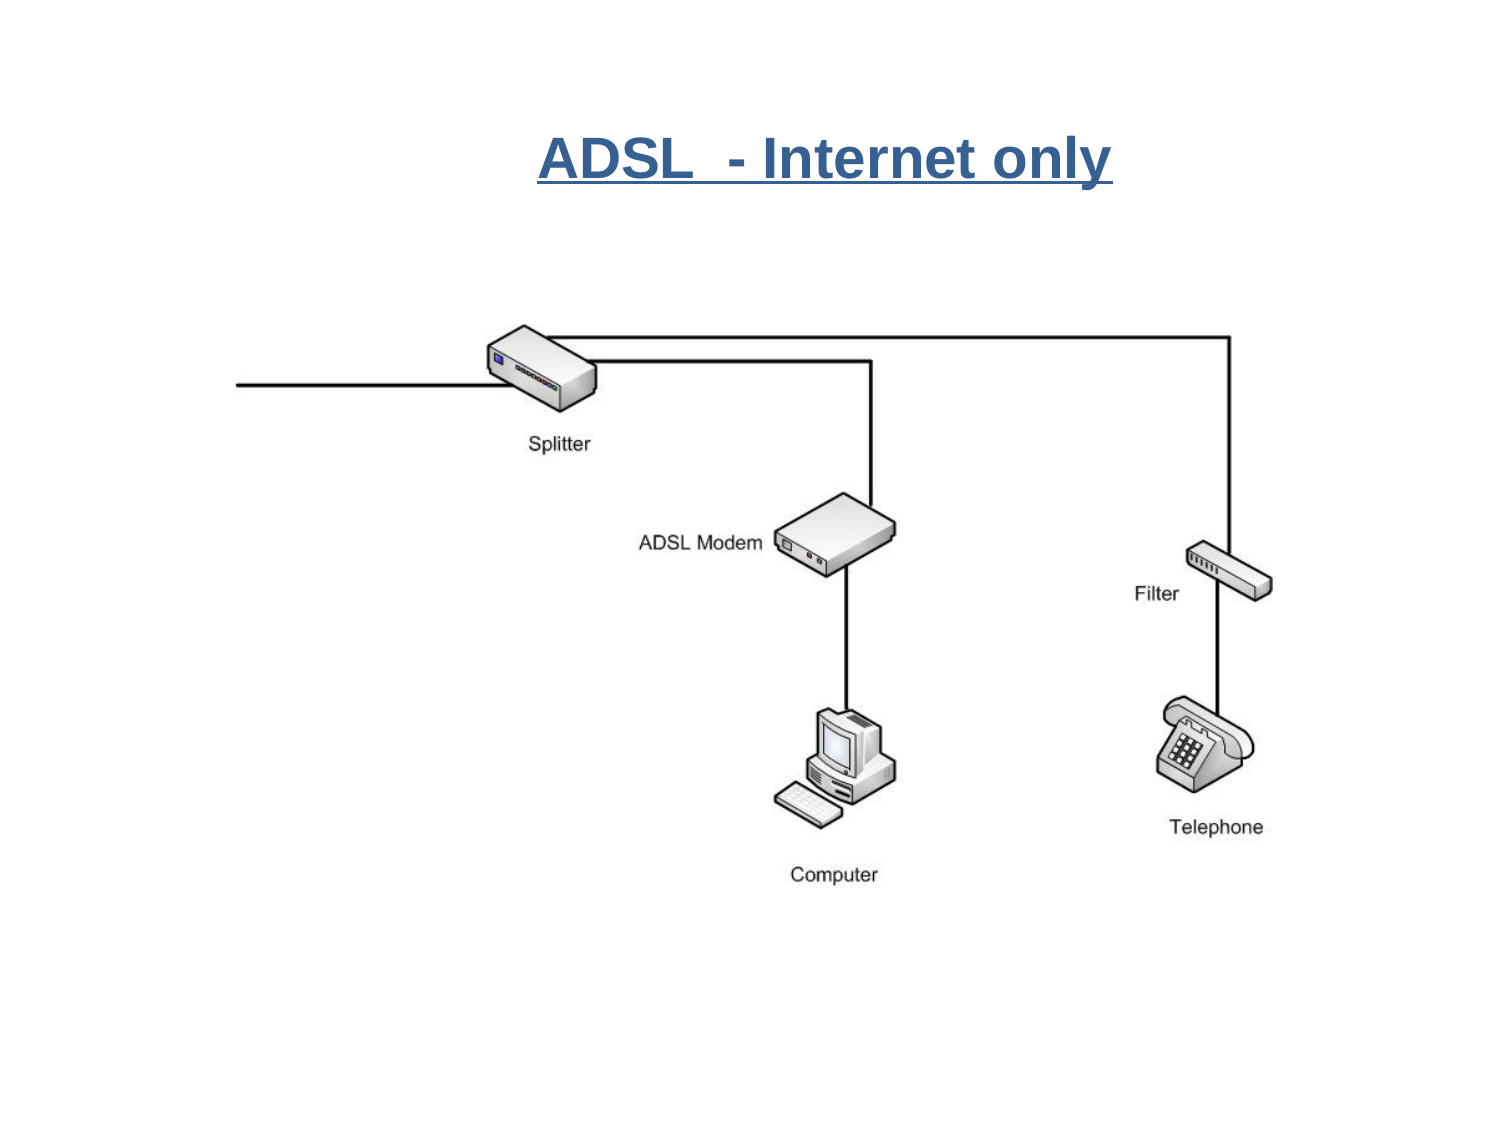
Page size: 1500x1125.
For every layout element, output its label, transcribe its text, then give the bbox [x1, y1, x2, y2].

picture [235, 324, 1273, 888]
text_box ADSL - Internet only [262, 112, 1388, 198]
